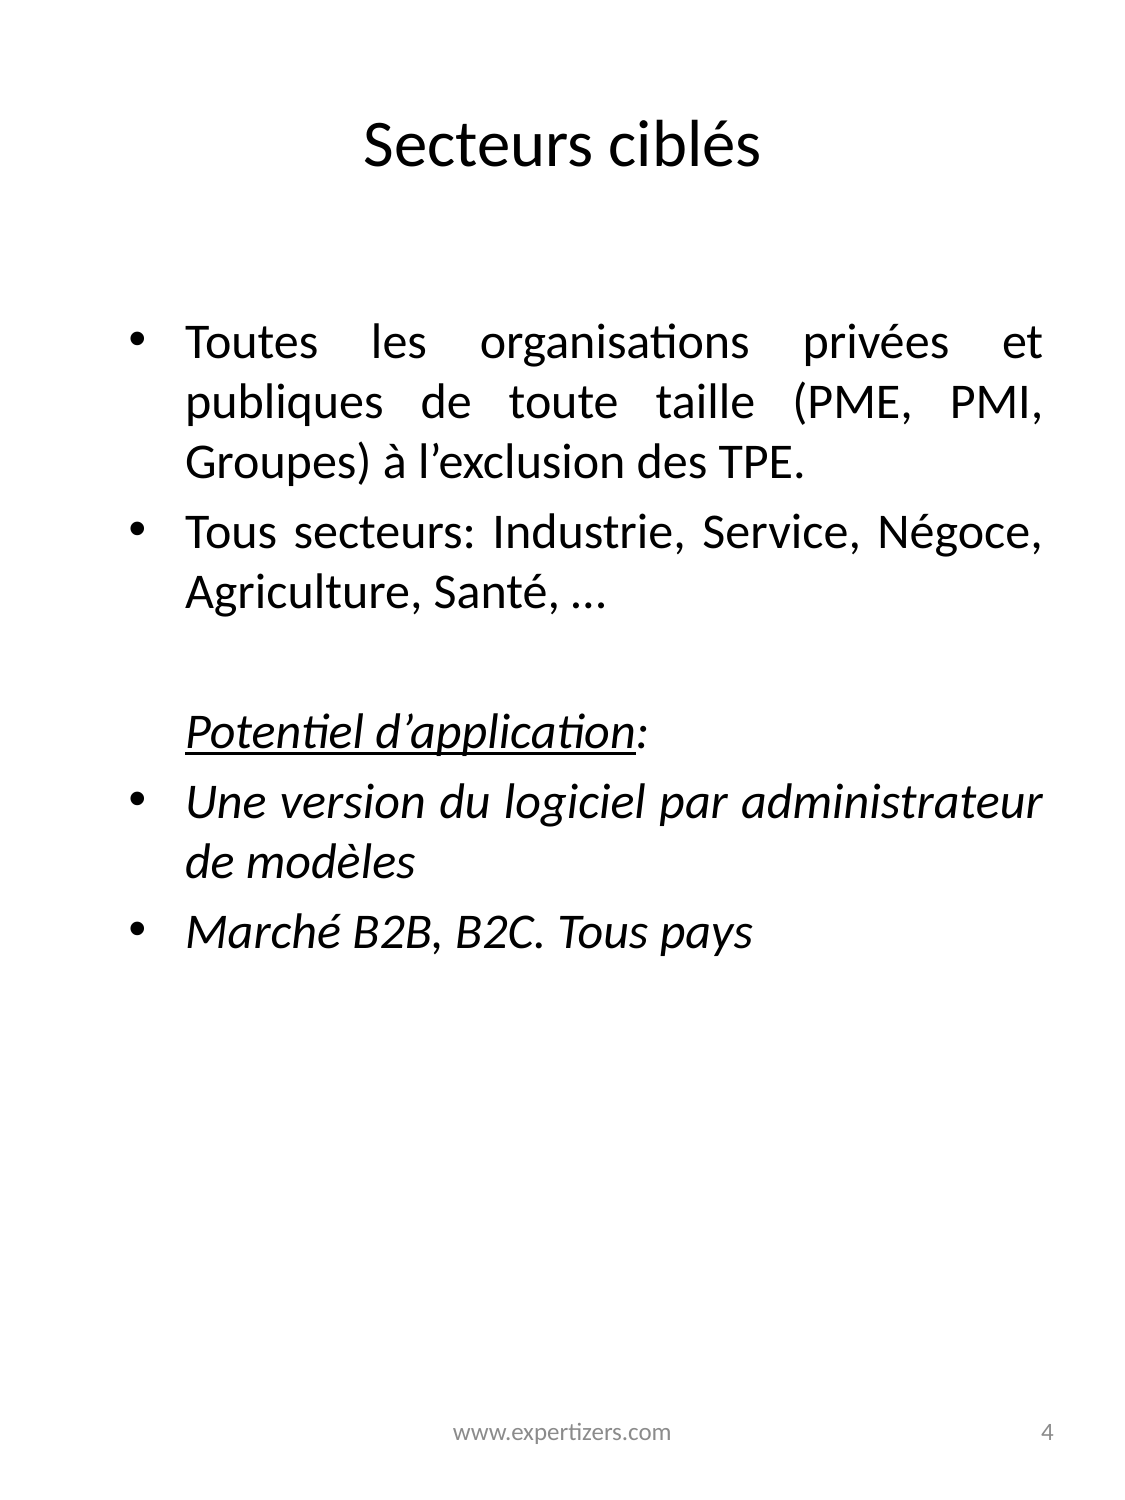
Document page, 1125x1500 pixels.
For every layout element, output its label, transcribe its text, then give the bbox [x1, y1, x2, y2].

title Secteurs ciblés [56, 60, 1069, 219]
list Toutes les organisations privées et publiques de toute taille (PME, PMI, Groupes) à l’exclusion des TPE. Tous secteurs: Industrie, Service, Négoce, Agriculture, Santé, … Potentiel d’application: Une version du logiciel par administrateur de modèles Marché B2B, B2C. Tous pays [113, 301, 1059, 1292]
slide_number 4 [806, 1390, 1069, 1471]
footer www.expertizers.com [384, 1390, 741, 1471]
